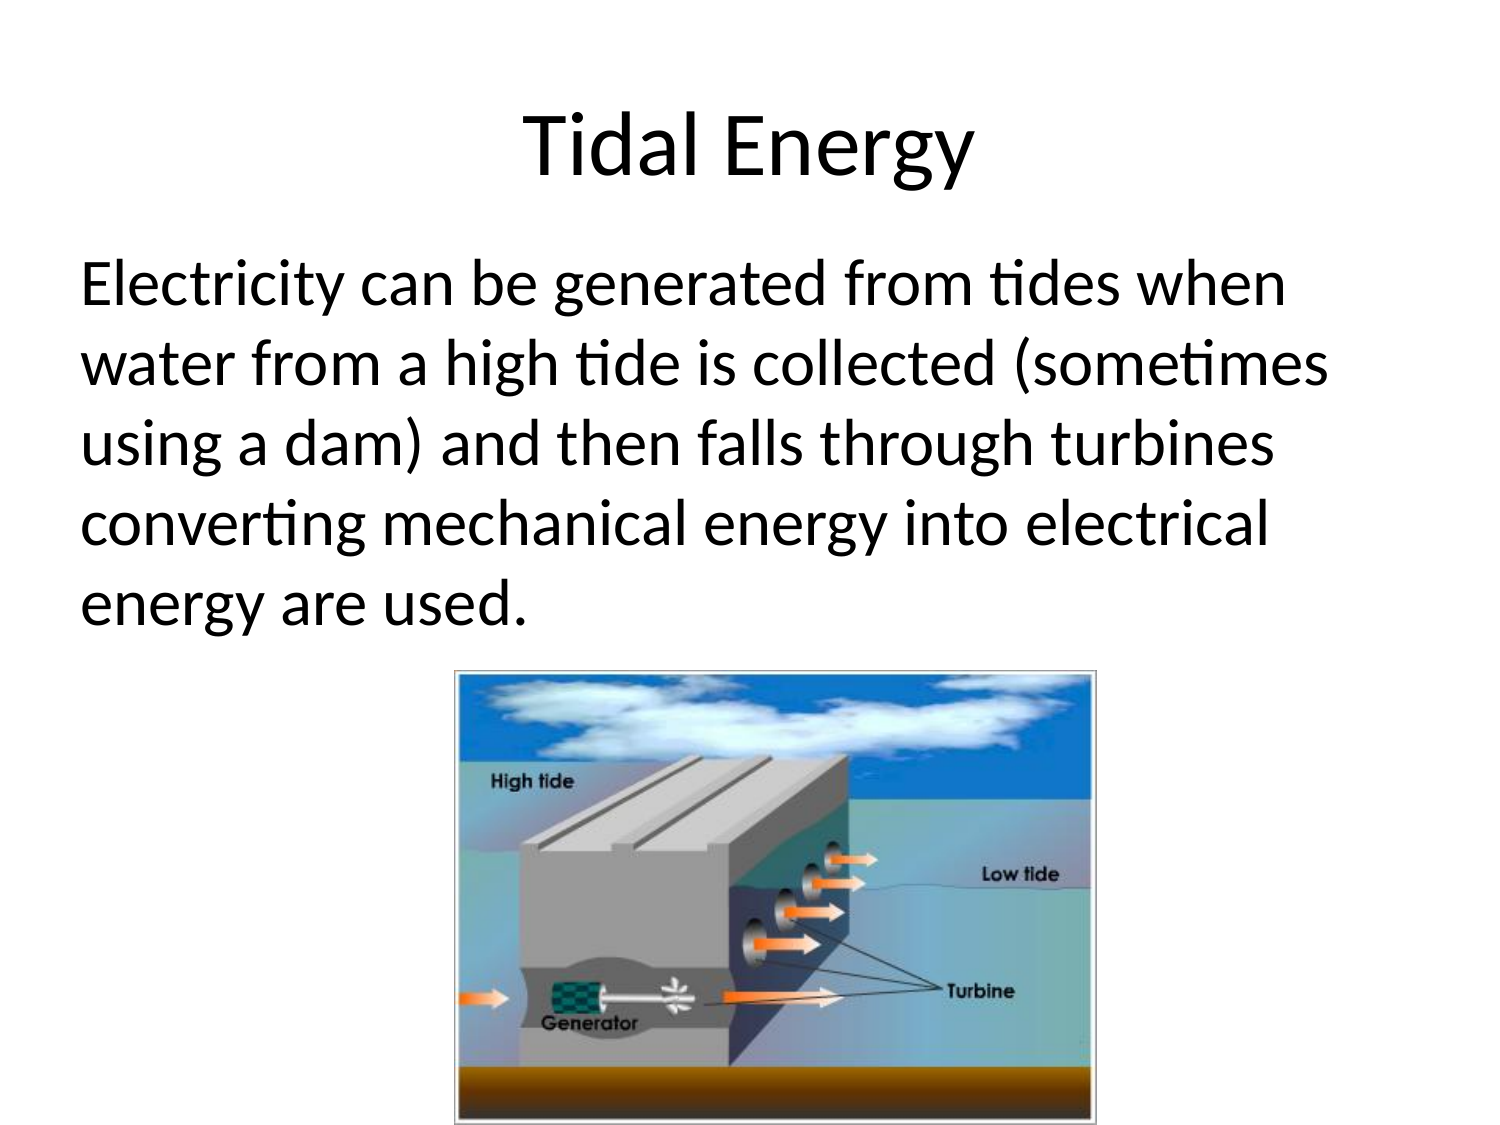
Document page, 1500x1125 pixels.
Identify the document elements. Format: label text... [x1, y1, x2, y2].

picture [454, 670, 1097, 1125]
title Tidal Energy [75, 45, 1425, 233]
list Electricity can be generated from tides when water from a high tide is collected (sometimes using a dam) and then falls through turbines converting mechanical energy into electrical energy are used. [64, 231, 1415, 669]
